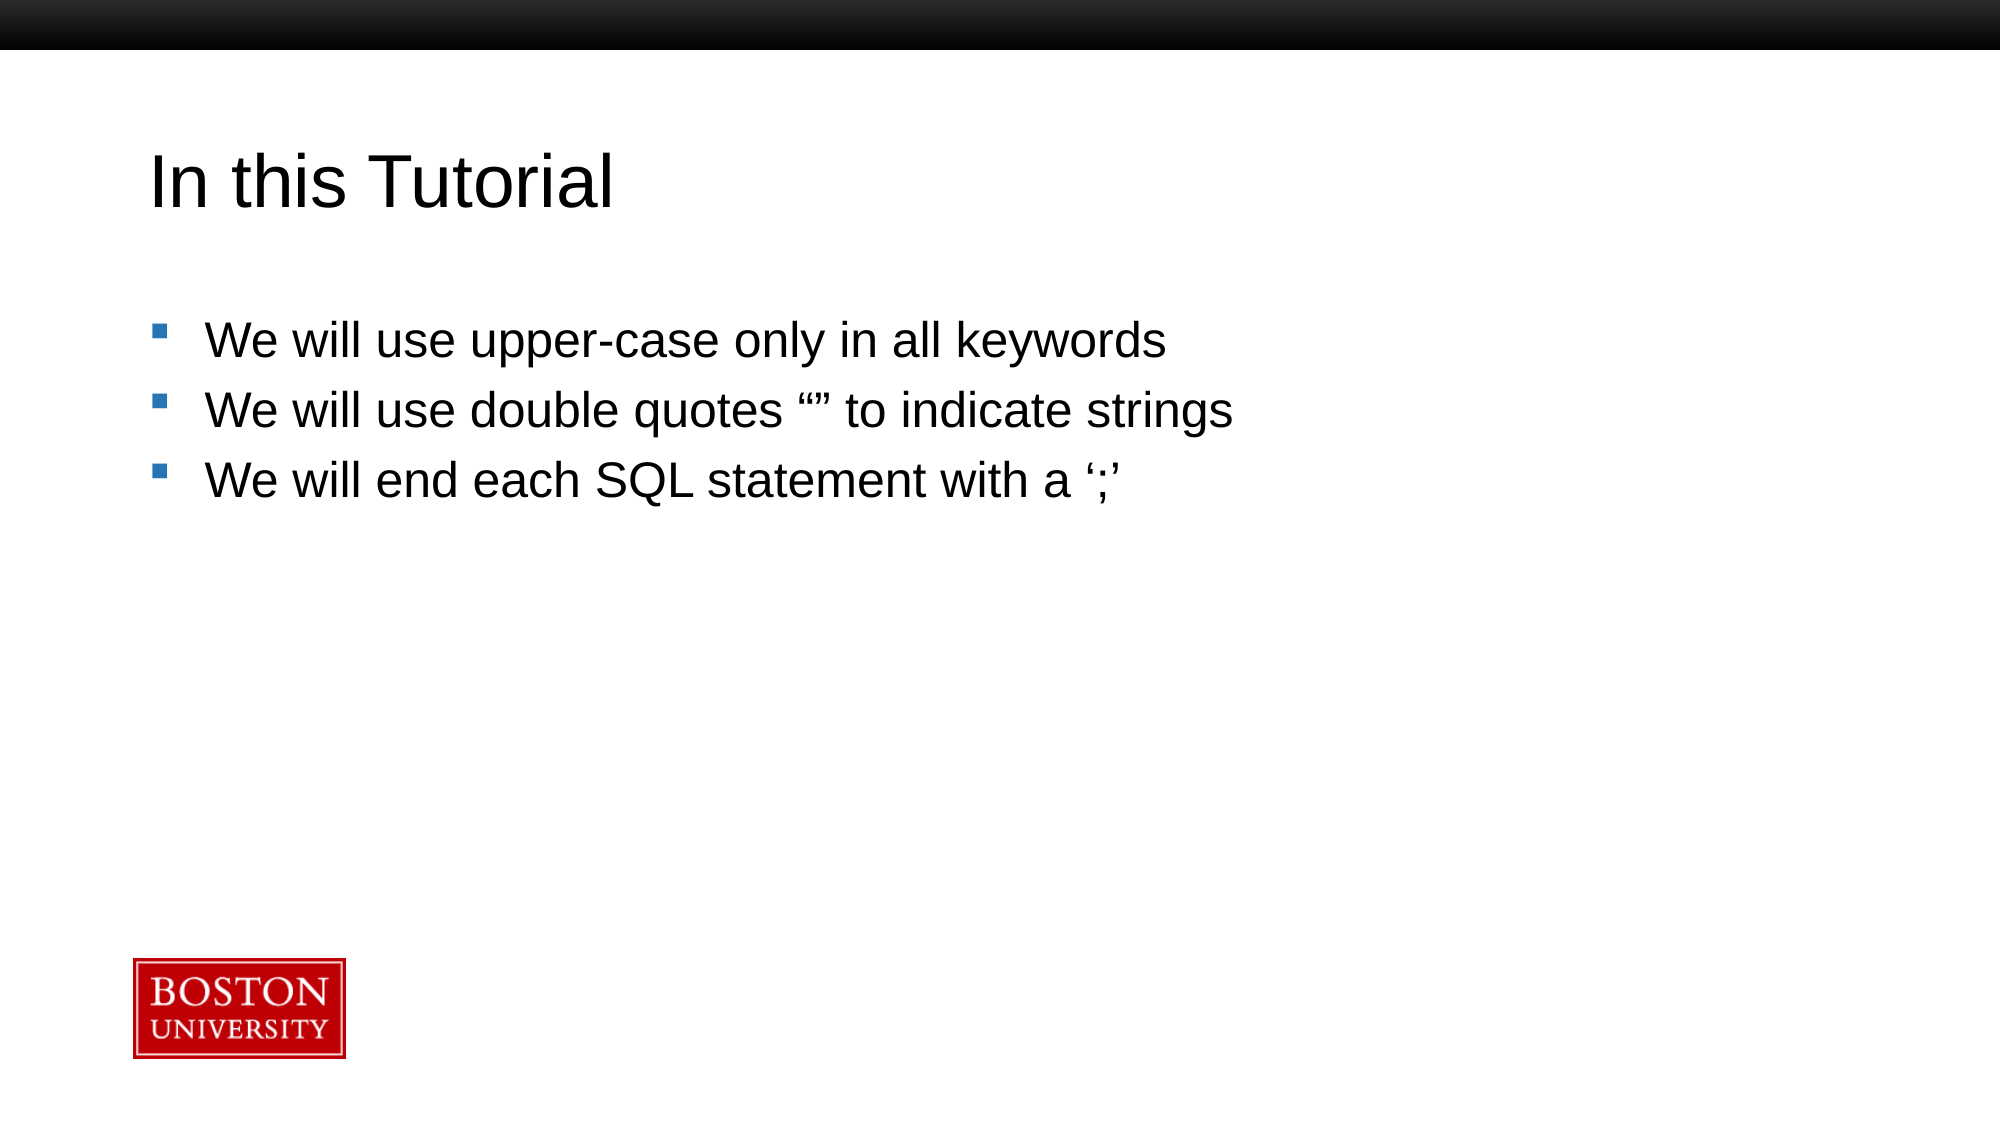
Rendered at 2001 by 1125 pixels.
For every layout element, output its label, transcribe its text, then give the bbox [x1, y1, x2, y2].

picture [133, 958, 346, 1059]
list We will use upper-case only in all keywords We will use double quotes “” to indicate strings We will end each SQL statement with a ‘;’ [133, 299, 1867, 938]
title In this Tutorial [133, 125, 1867, 238]
